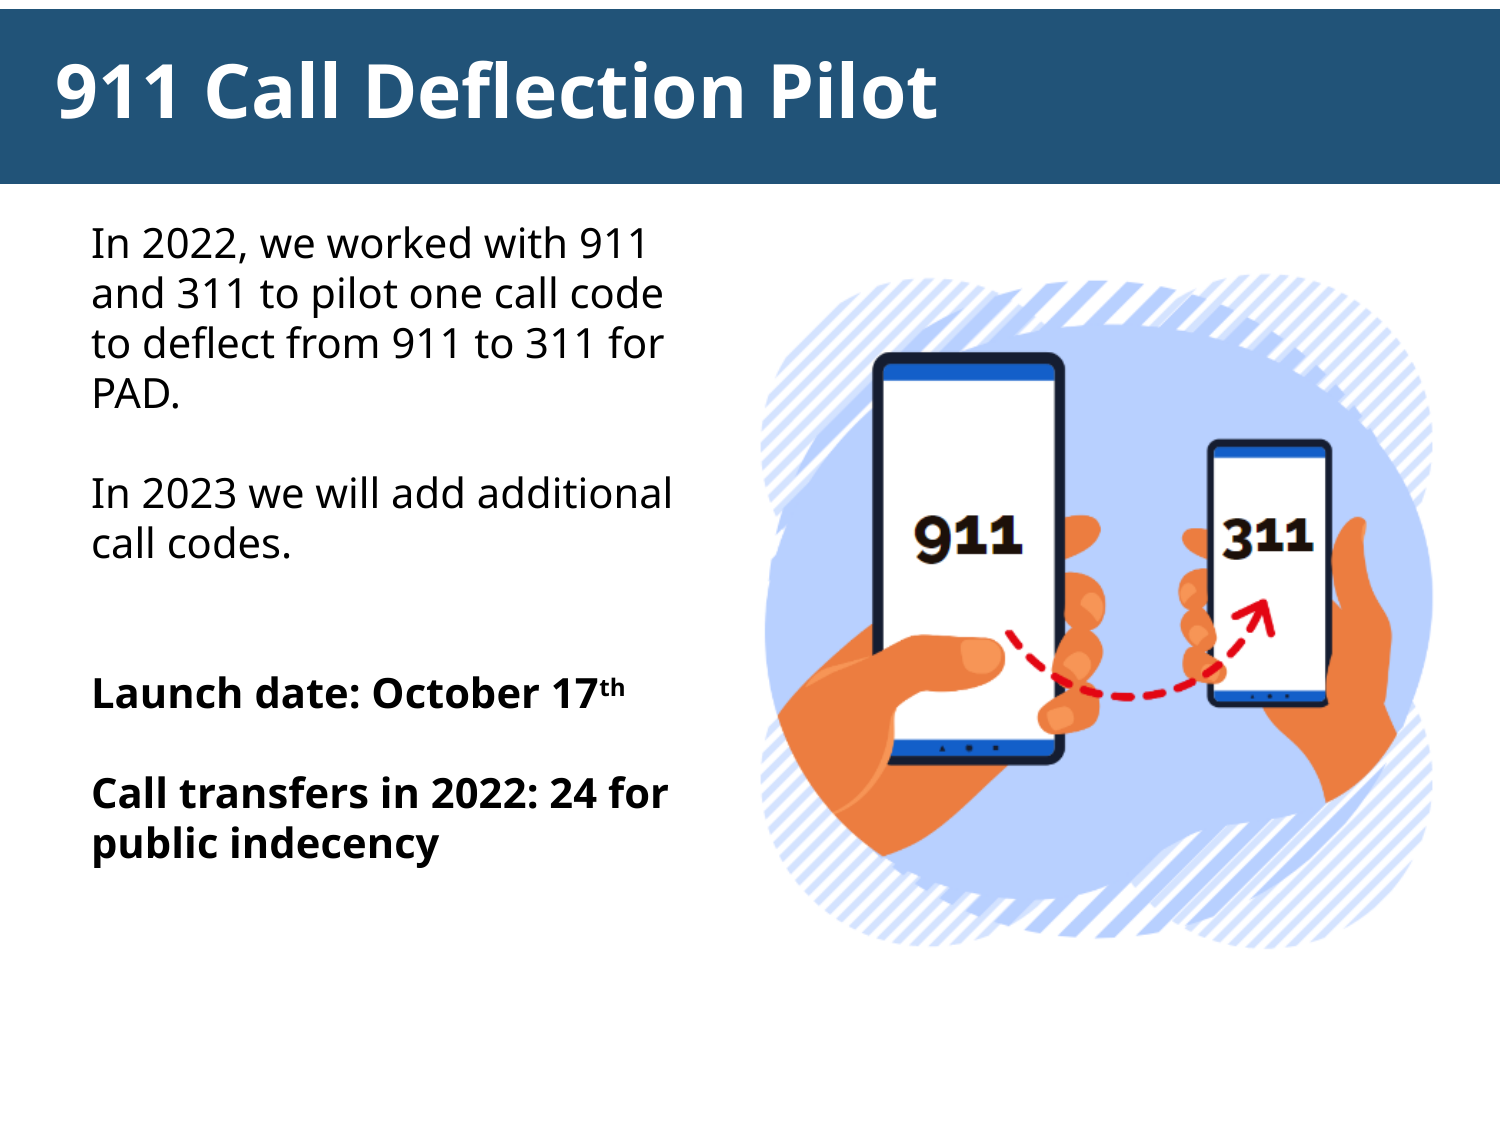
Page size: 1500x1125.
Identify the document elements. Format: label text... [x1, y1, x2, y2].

picture [728, 258, 1454, 965]
text_box In 2022, we worked with 911 and 311 to pilot one call code to deflect from 911 to 311 for PAD. In 2023 we will add additional call codes. Launch date: October 17th Call transfers in 2022: 24 for public indecency [76, 209, 694, 975]
text_box 911 Call Deflection Pilot [40, 36, 1500, 142]
text_box [0, 10, 1500, 184]
